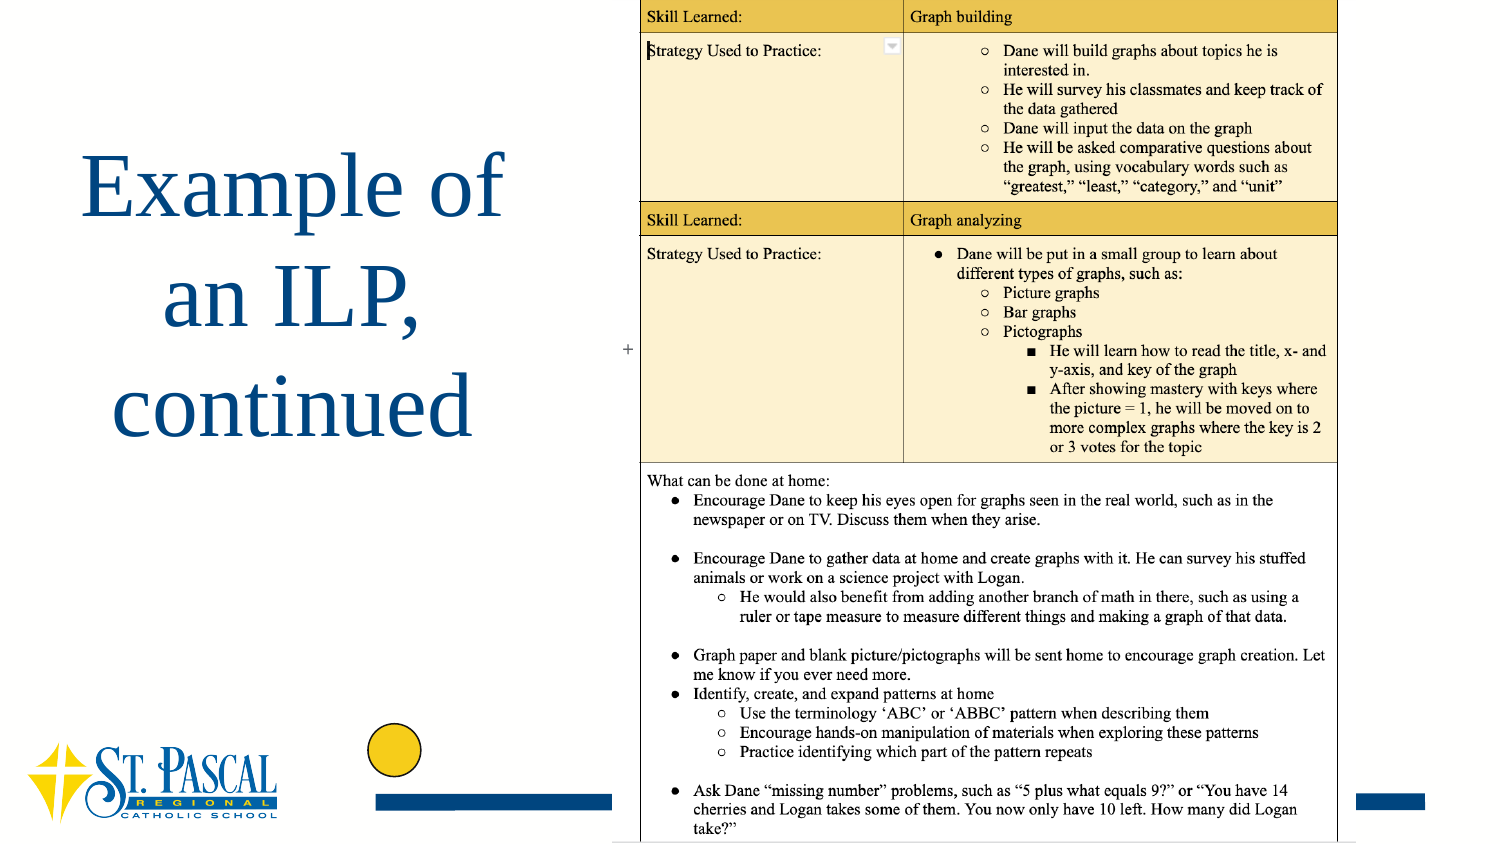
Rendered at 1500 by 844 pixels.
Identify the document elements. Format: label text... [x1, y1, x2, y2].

picture [612, 0, 1356, 844]
text_box [367, 723, 421, 777]
picture [27, 741, 277, 825]
text_box Example of an ILP, continued [46, 109, 539, 470]
